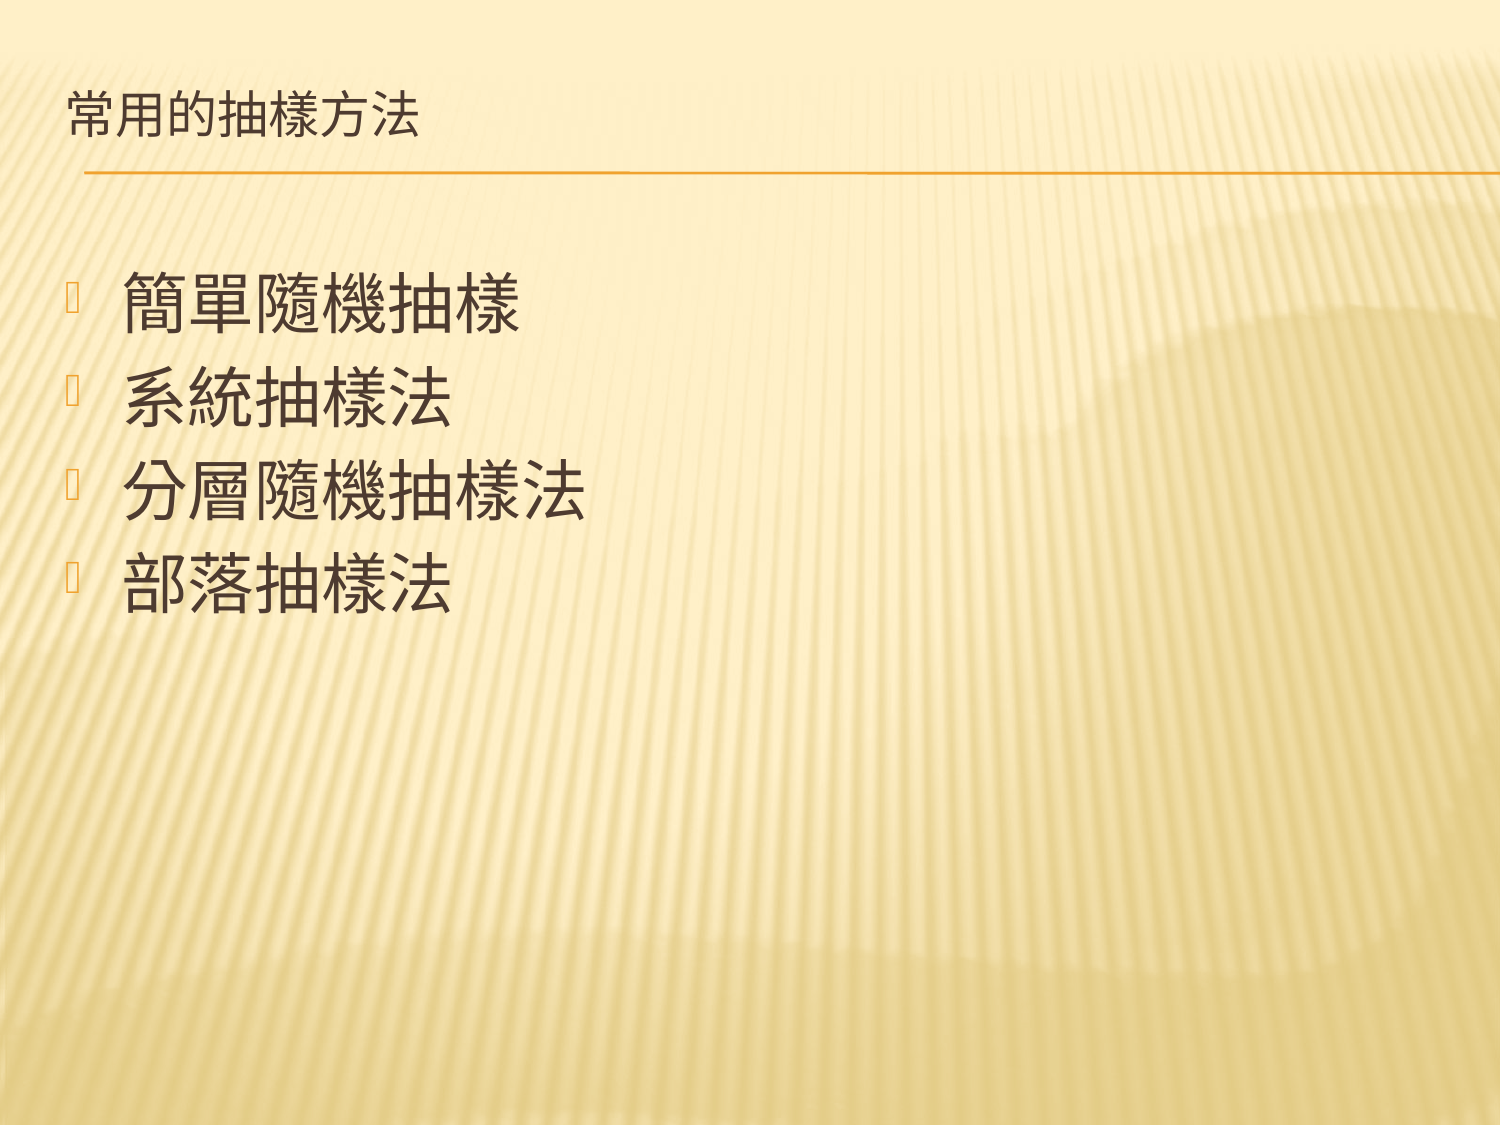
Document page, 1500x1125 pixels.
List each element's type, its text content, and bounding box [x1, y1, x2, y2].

list 簡單隨機抽樣 系統抽樣法 分層隨機抽樣法 部落抽樣法 [50, 254, 1475, 998]
title 常用的抽樣方法 [50, 75, 1475, 213]
